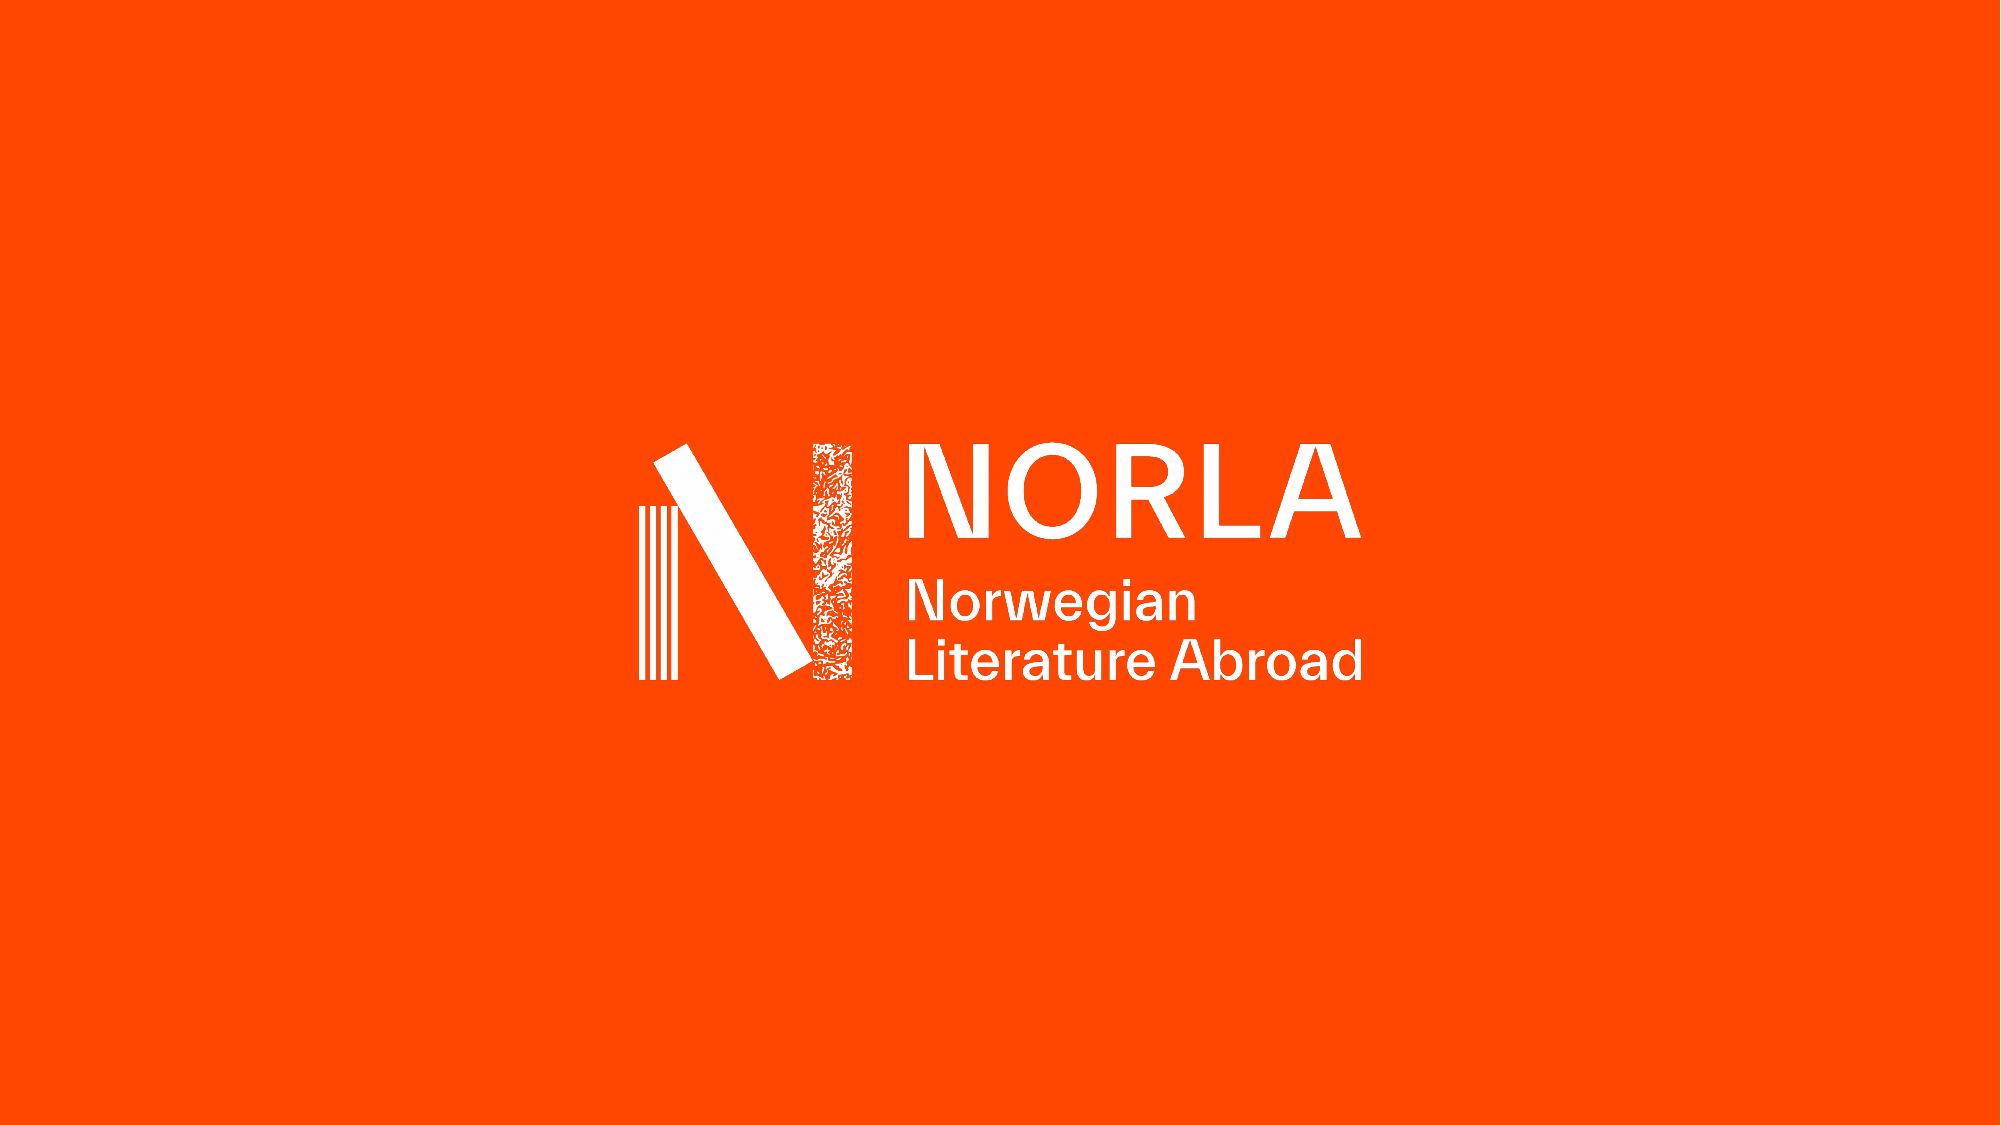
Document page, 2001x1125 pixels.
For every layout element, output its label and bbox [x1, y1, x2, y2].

picture [544, 349, 1456, 775]
